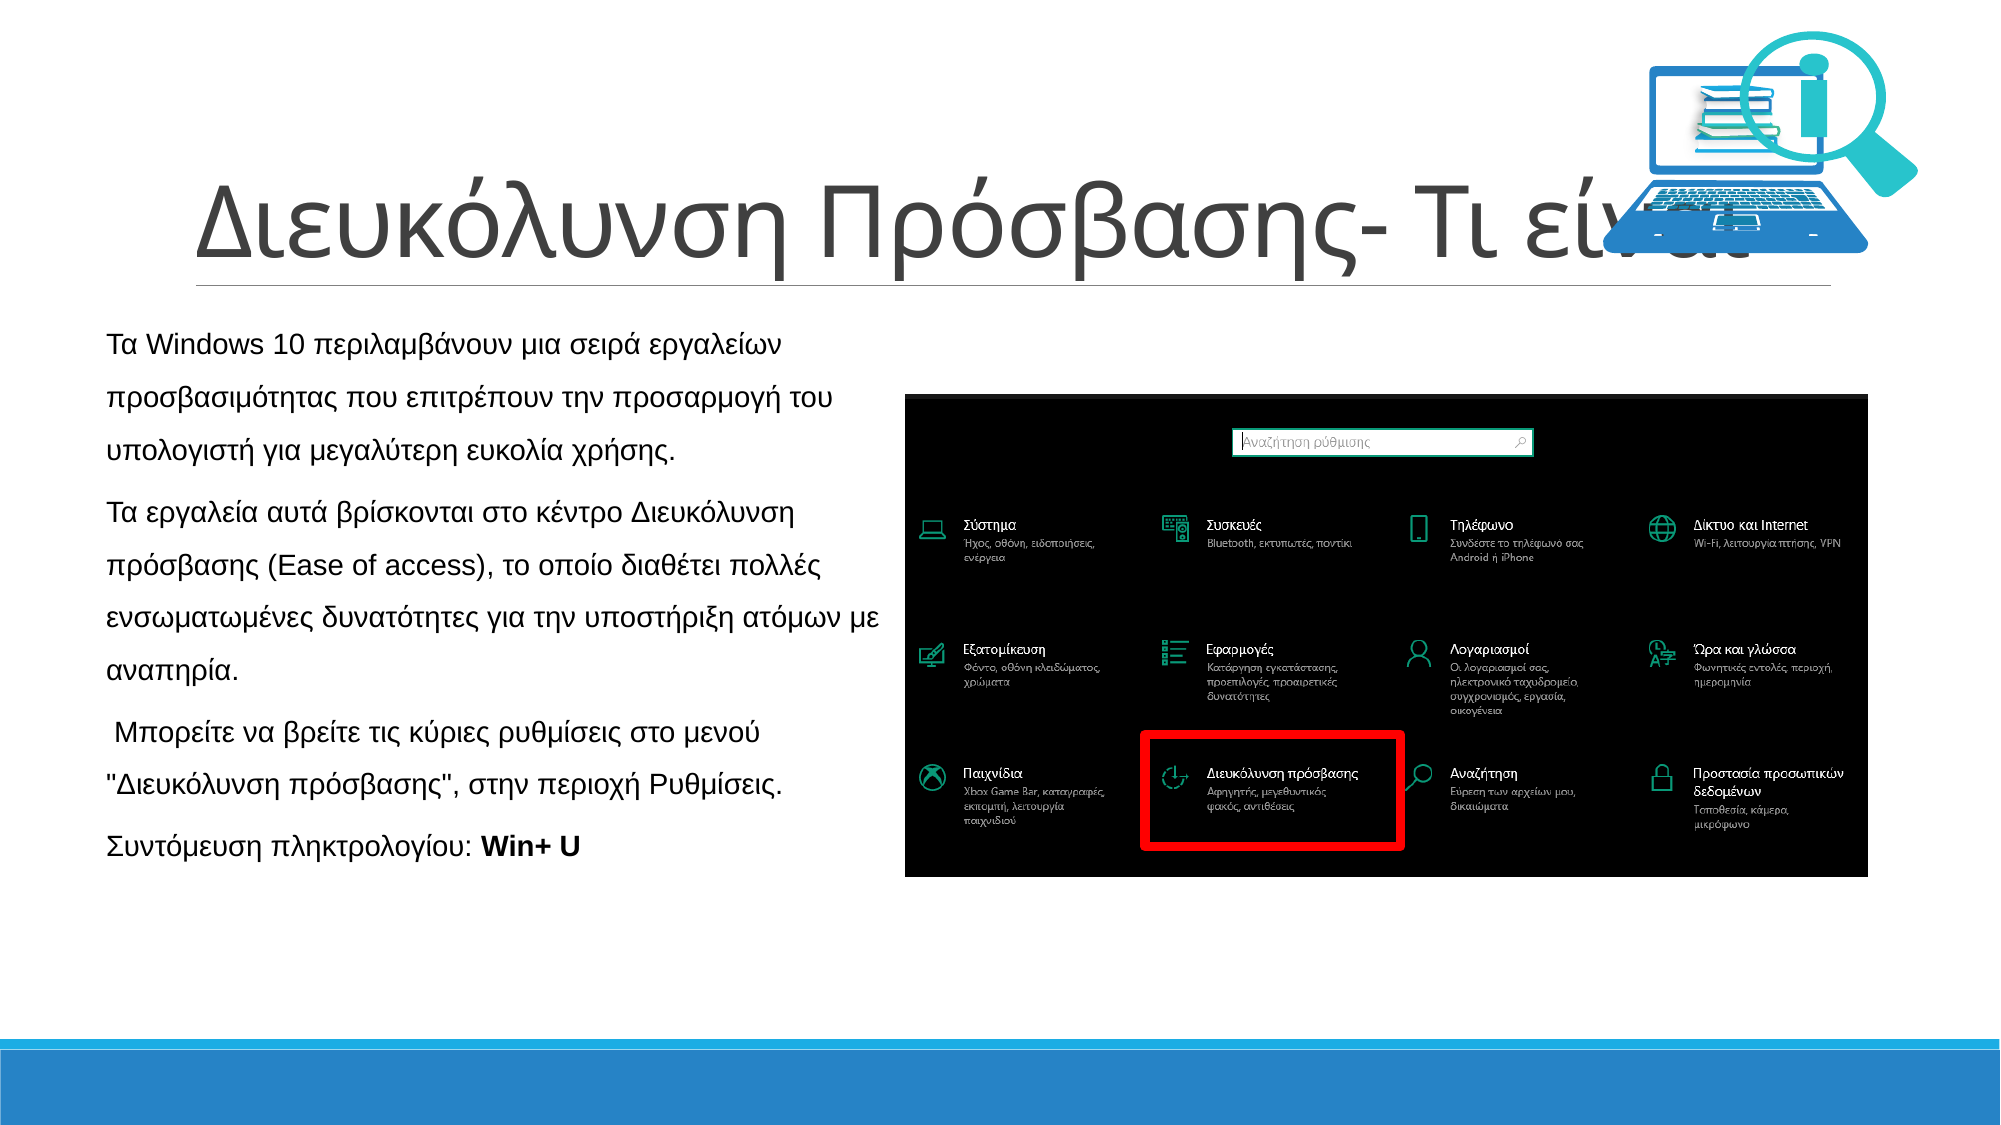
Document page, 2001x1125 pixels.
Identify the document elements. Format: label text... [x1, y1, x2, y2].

picture [905, 394, 1869, 878]
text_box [1602, 30, 1919, 254]
list Τα Windows 10 περιλαμβάνουν μια σειρά εργαλείων προσβασιμότητας που επιτρέπουν την προσαρμογή του υπολογιστή για μεγαλύτερη ευκολία χρήσης. Τα εργαλεία αυτά βρίσκονται στο κέντρο Διευκόλυνση πρόσβασης (Ease of access), το οποίο διαθέτει πολλές ενσωματωμένες δυνατότητες για την υποστήριξη ατόμων με αναπηρία. Μπορείτε να βρείτε τις κύριες ρυθμίσεις στο μενού "Διευκόλυνση πρόσβασης", στην περιοχή Ρυθμίσεις. Συντόμευση πληκτρολογίου: Win+ U [92, 300, 888, 905]
title Διευκόλυνση Πρόσβασης- Τι είναι [180, 47, 1830, 285]
